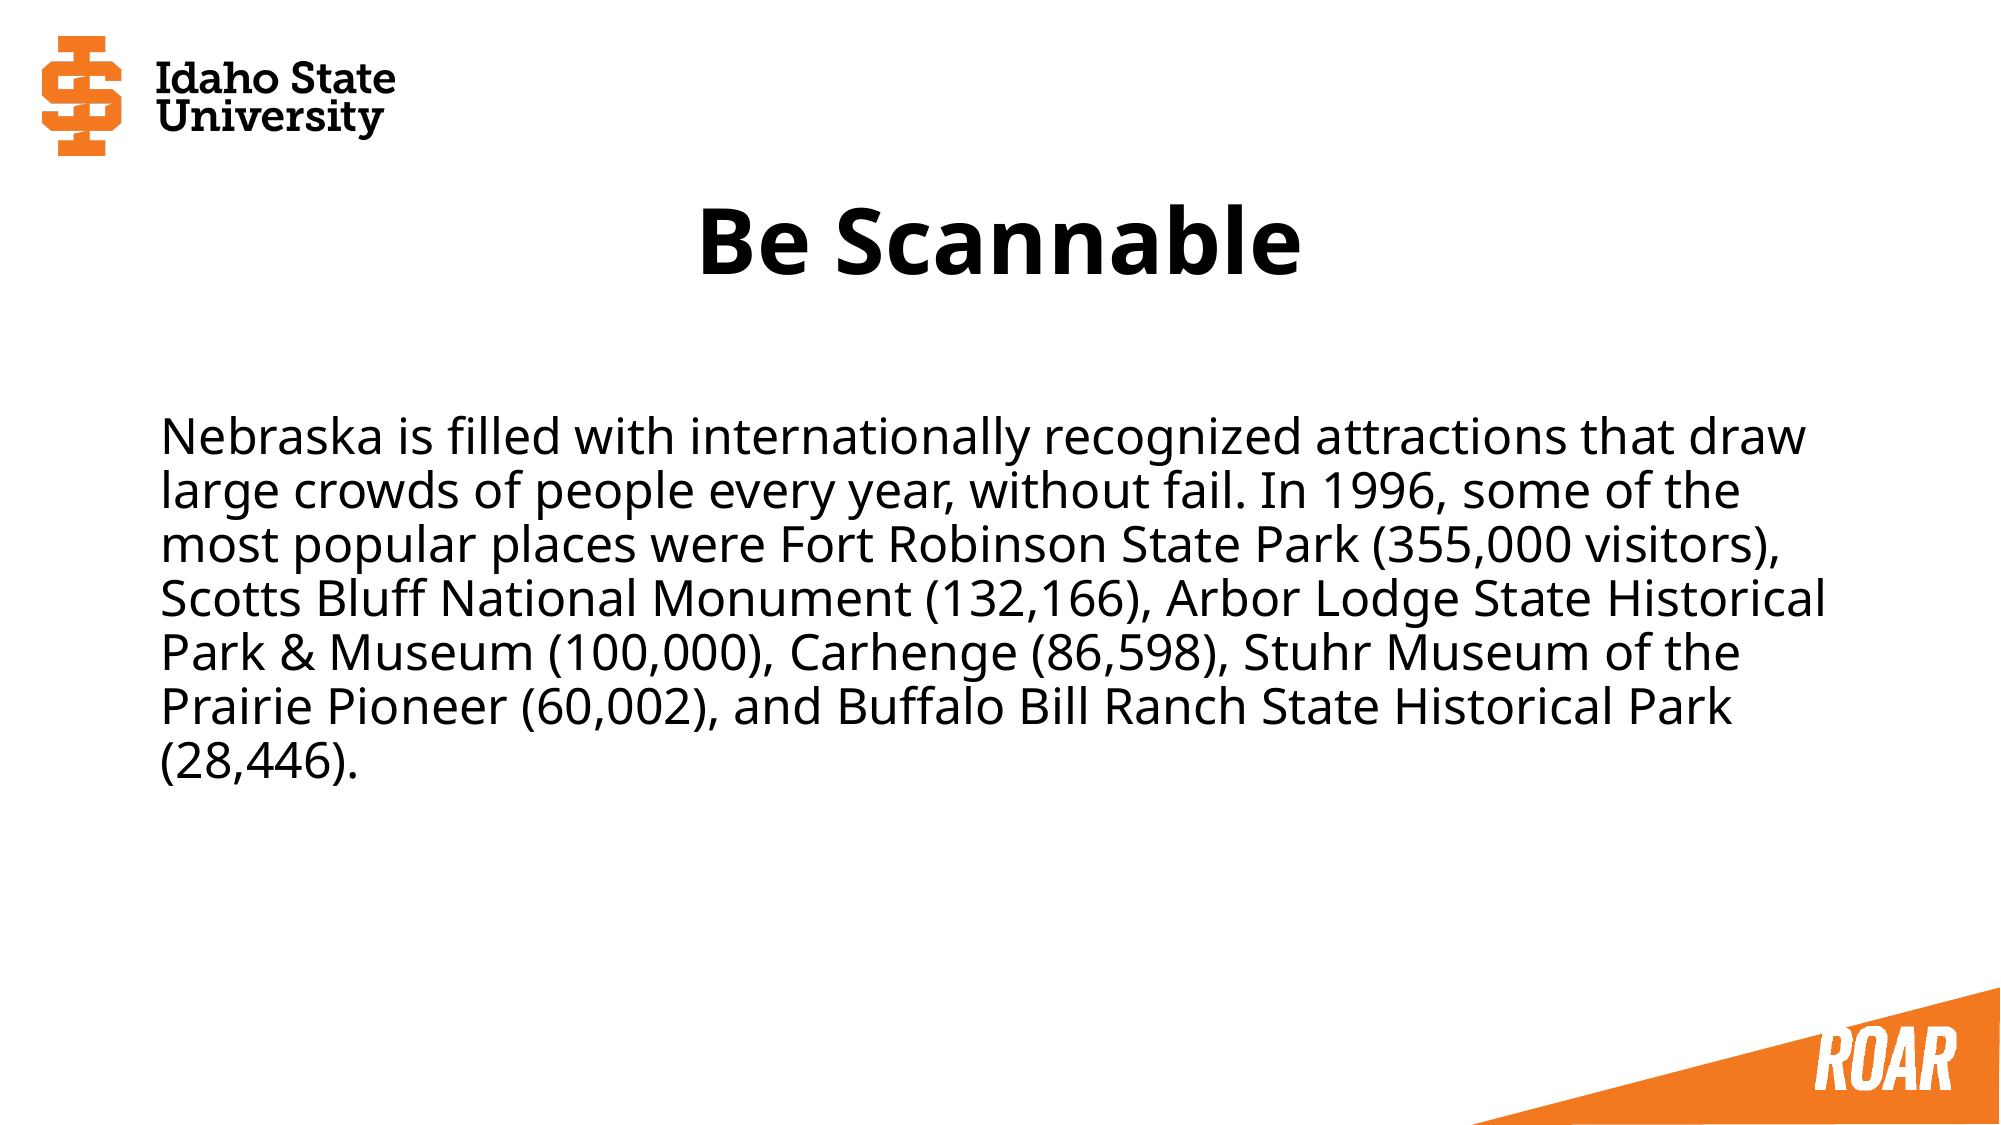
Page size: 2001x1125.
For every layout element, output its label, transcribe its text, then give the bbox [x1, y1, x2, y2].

list Nebraska is filled with internationally recognized attractions that draw large crowds of people every year, without fail. In 1996, some of the most popular places were Fort Robinson State Park (355,000 visitors), Scotts Bluff National Monument (132,166), Arbor Lodge State Historical Park & Museum (100,000), Carhenge (86,598), Stuhr Museum of the Prairie Pioneer (60,002), and Buffalo Bill Ranch State Historical Park (28,446). [137, 403, 1863, 908]
picture [26, 36, 395, 408]
title Be Scannable [137, 187, 1863, 300]
picture [1807, 1022, 1964, 1094]
